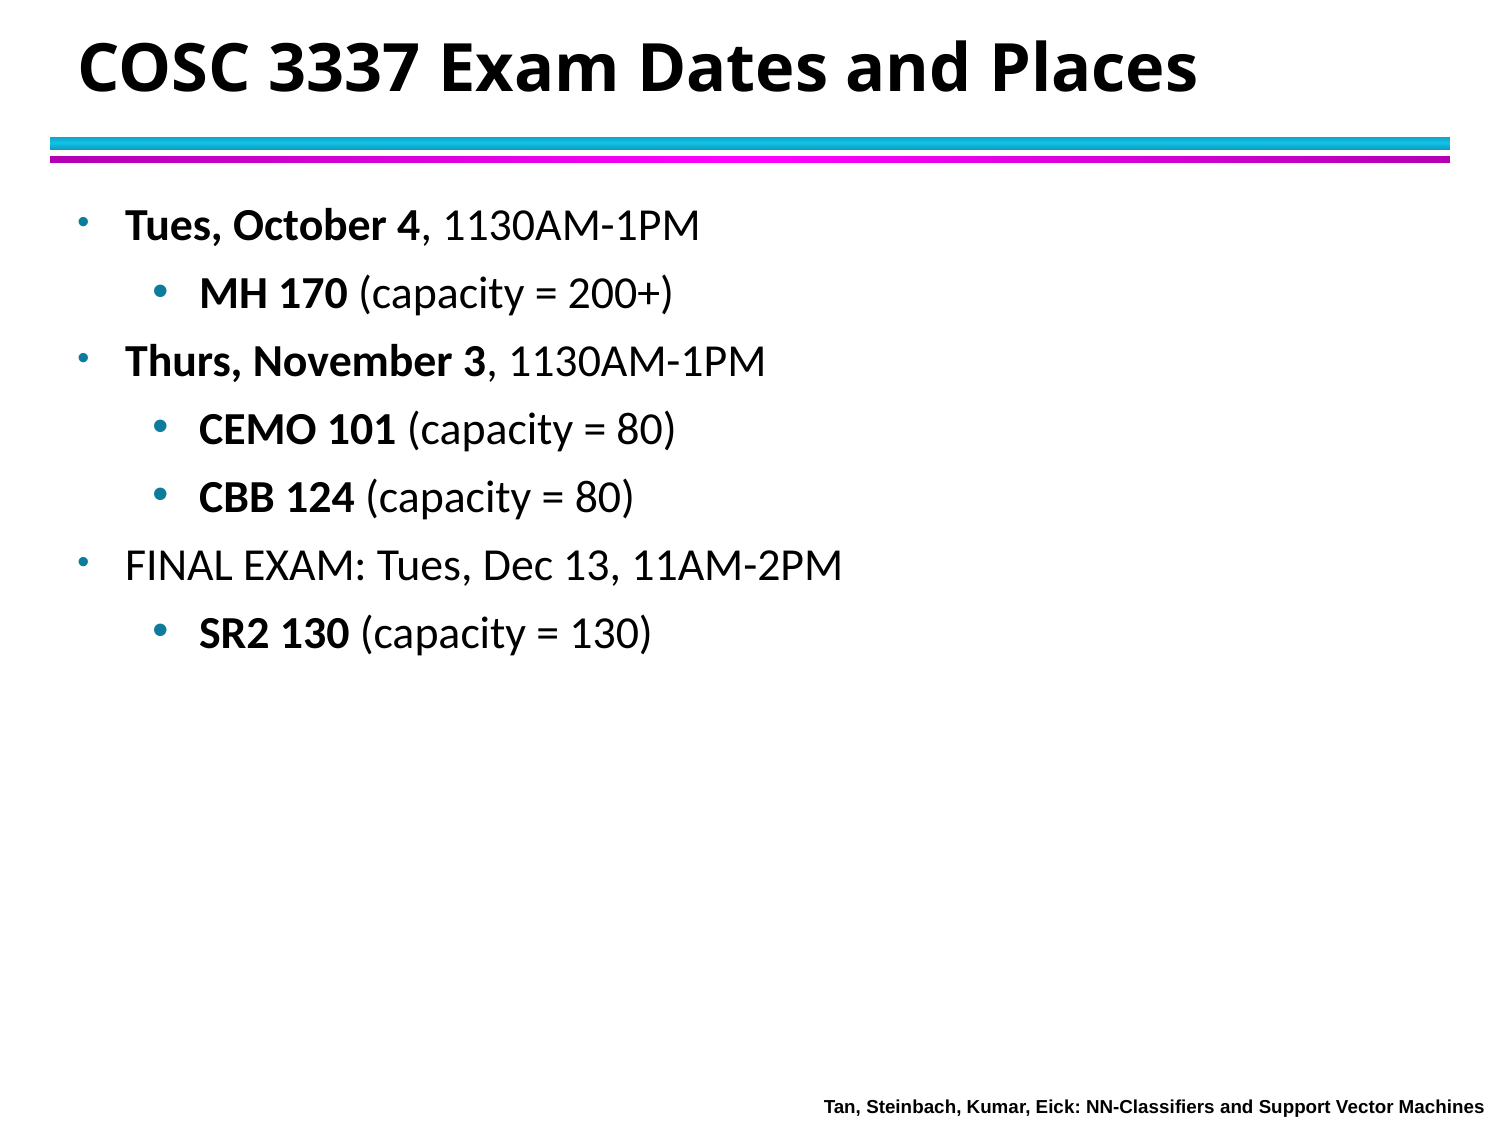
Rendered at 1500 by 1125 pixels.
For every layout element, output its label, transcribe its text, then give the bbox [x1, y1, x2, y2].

title COSC 3337 Exam Dates and Places [62, 24, 1421, 113]
list Tues, October 4, 1130AM-1PM MH 170 (capacity = 200+) Thurs, November 3, 1130AM-1PM CEMO 101 (capacity = 80) CBB 124 (capacity = 80) FINAL EXAM: Tues, Dec 13, 11AM-2PM SR2 130 (capacity = 130) [62, 187, 1428, 1125]
